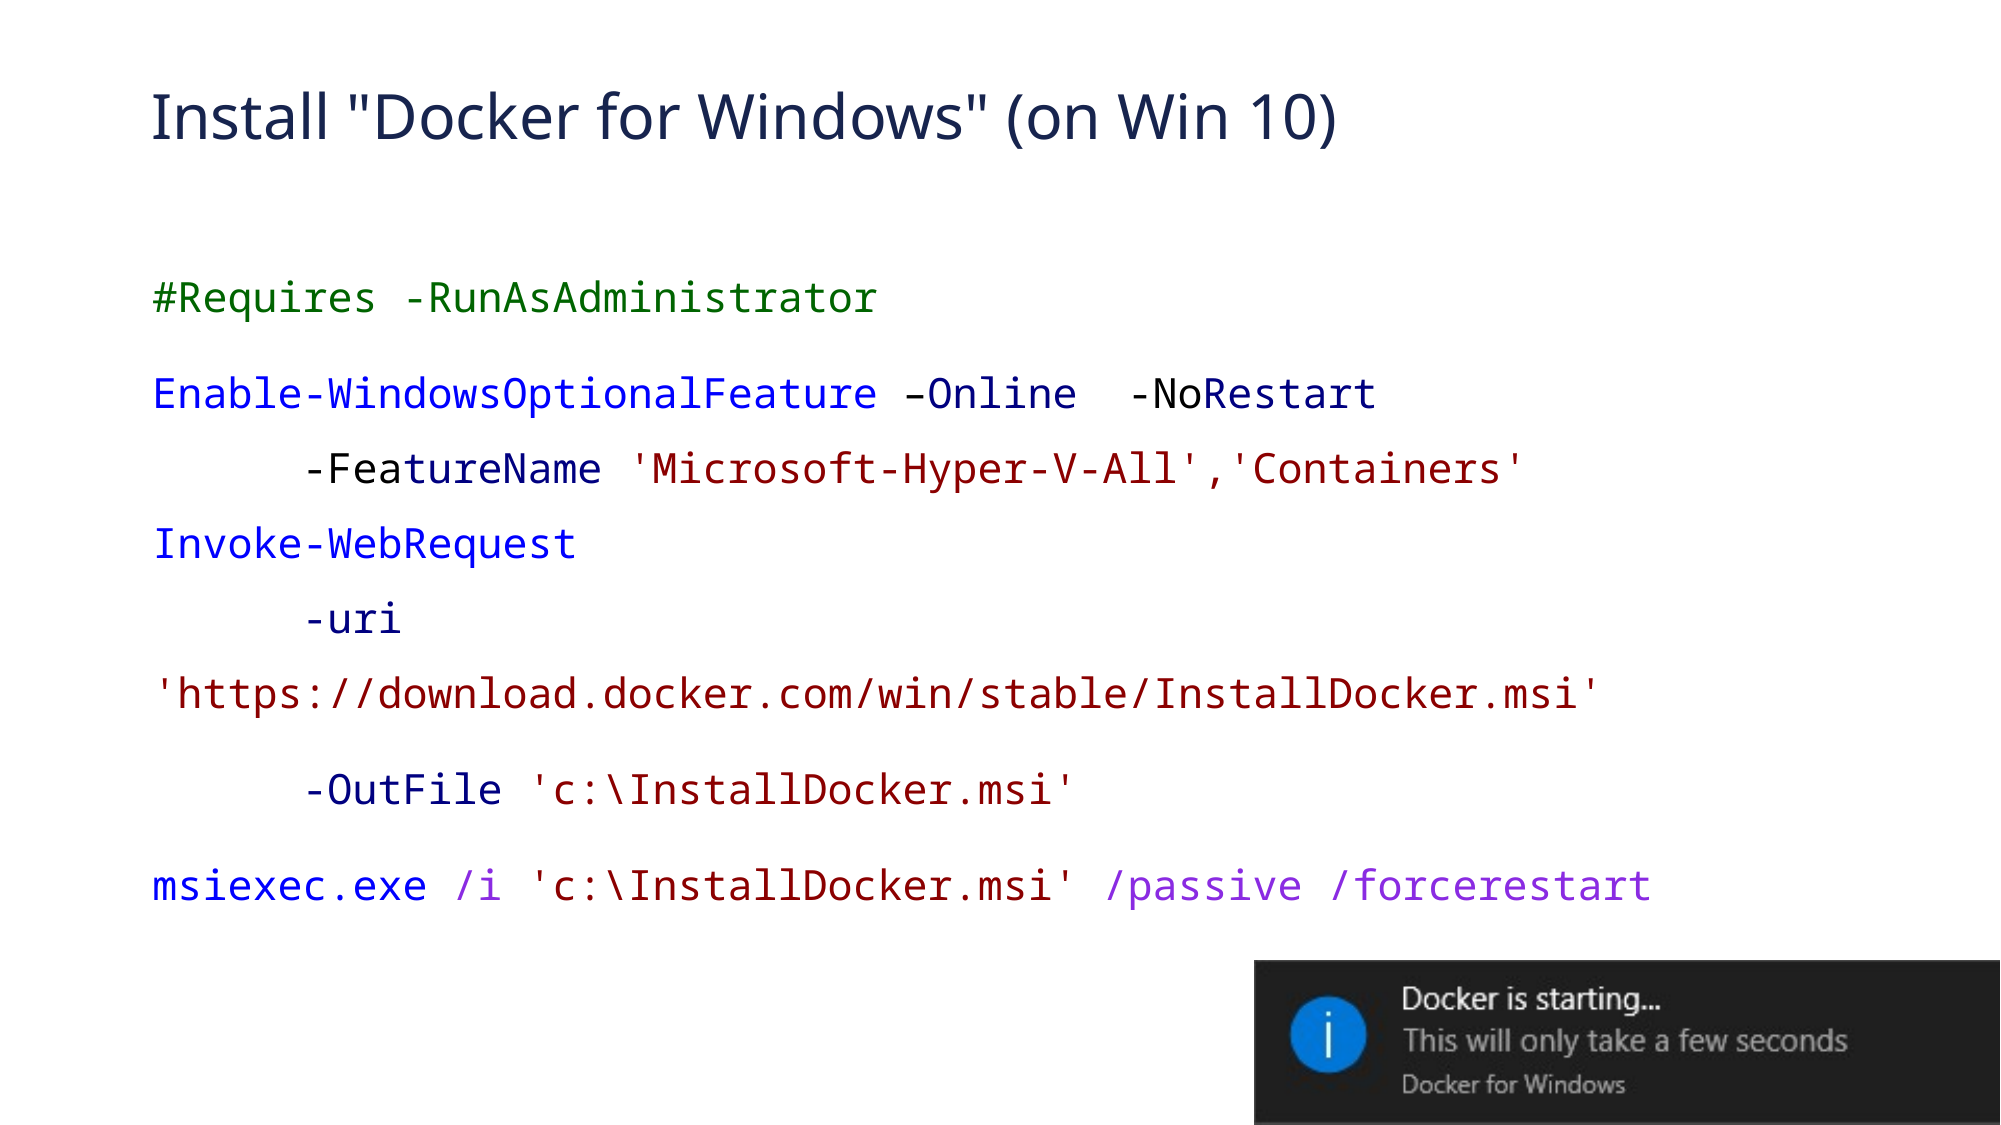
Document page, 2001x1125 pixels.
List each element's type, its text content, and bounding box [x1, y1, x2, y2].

picture [1254, 960, 2000, 1125]
title Install "Docker for Windows" (on Win 10) [135, 72, 1861, 167]
list #Requires -RunAsAdministrator Enable-WindowsOptionalFeature –Online -NoRestart -FeatureName 'Microsoft-Hyper-V-All','Containers' Invoke-WebRequest -uri 'https://download.docker.com/win/stable/InstallDocker.msi' -OutFile 'c:\InstallDocker.msi' msiexec.exe /i 'c:\InstallDocker.msi' /passive /forcerestart [137, 238, 1863, 1014]
